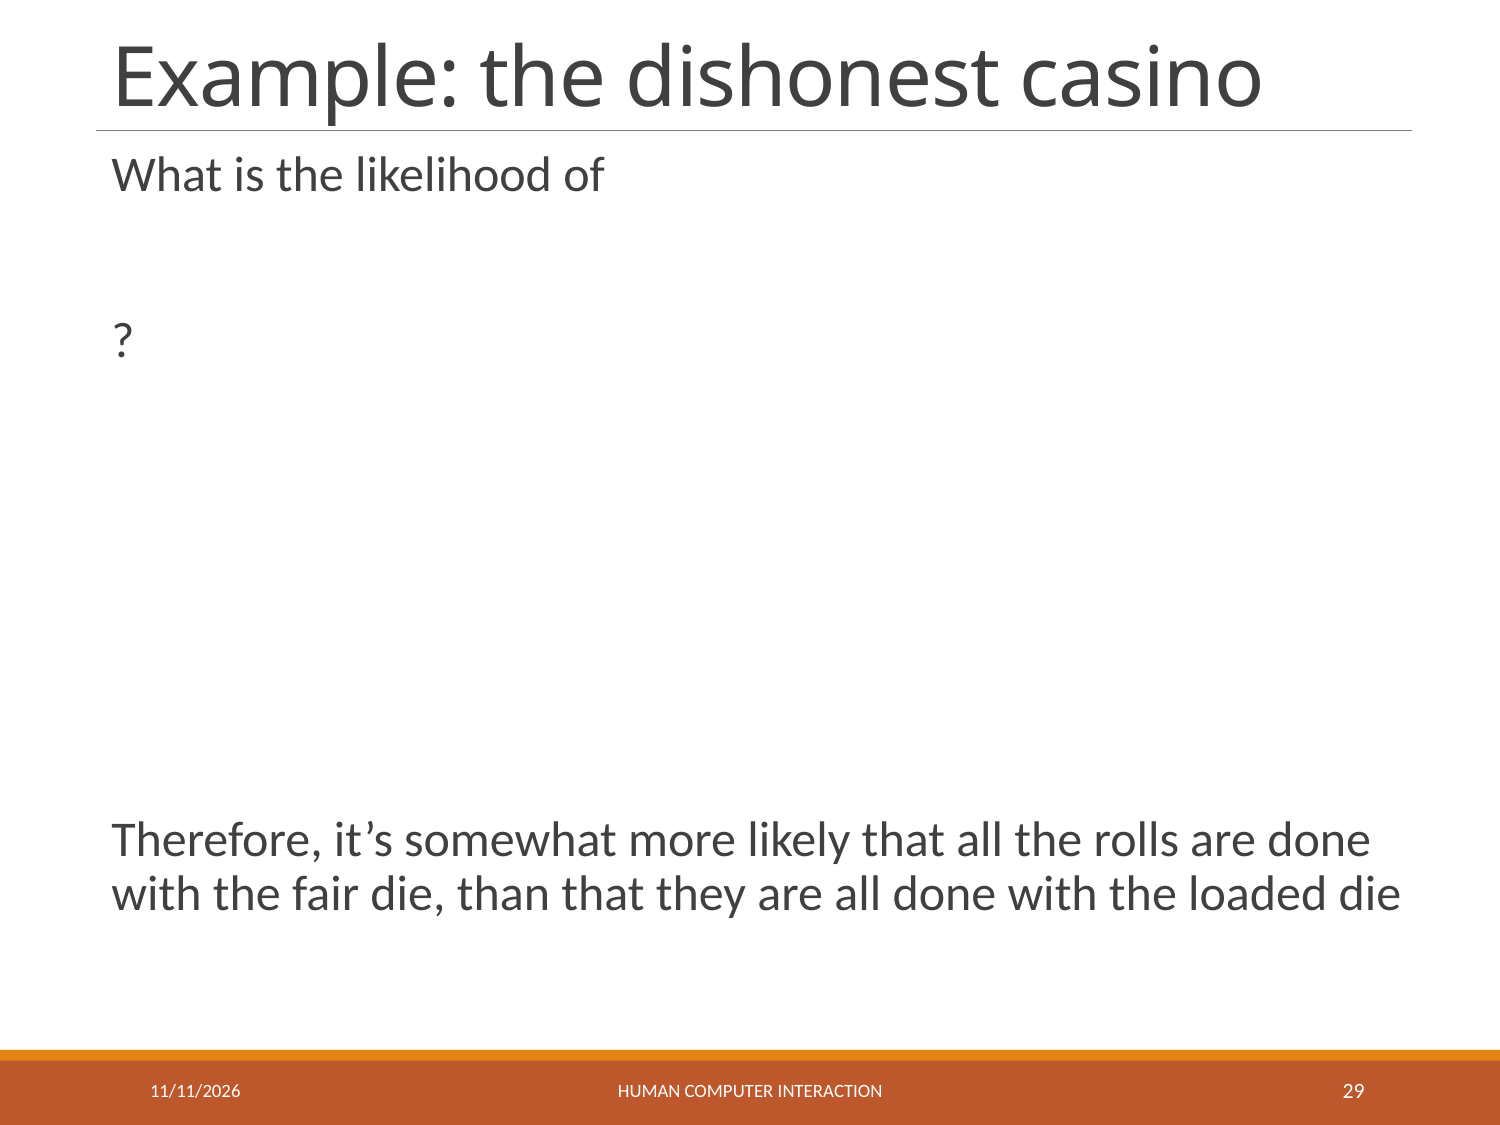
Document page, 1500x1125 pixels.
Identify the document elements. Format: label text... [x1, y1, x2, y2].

footer Human Computer Interaction [453, 1059, 1047, 1120]
title Example: the dishonest casino [96, 19, 1413, 131]
slide_number 29 [1218, 1059, 1380, 1120]
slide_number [135, 1059, 440, 1120]
